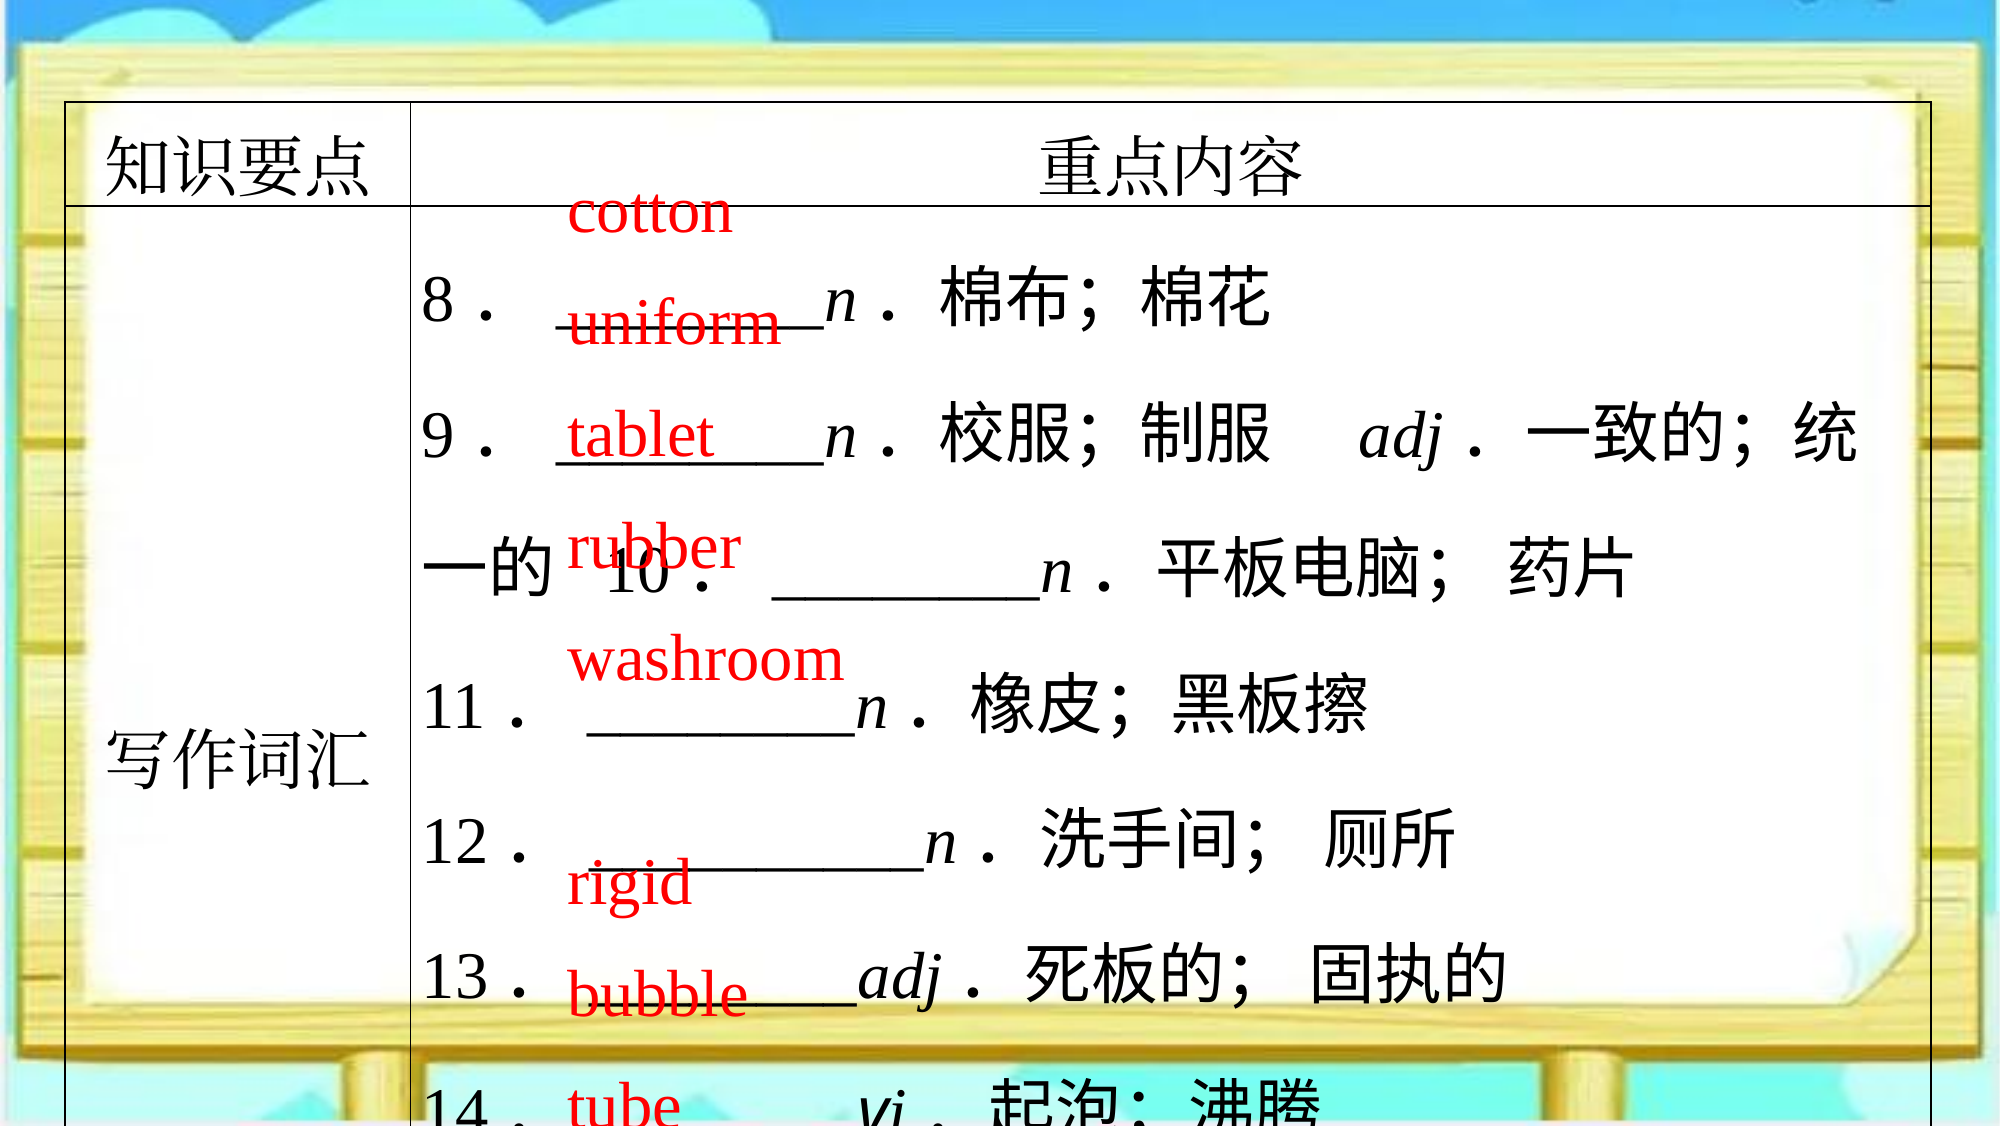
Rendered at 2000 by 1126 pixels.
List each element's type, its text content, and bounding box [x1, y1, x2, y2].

table_cell 写作词汇 [66, 207, 410, 1126]
table_cell 8．________n．棉布；棉花 9．________n．校服；制服 adj．一致的；统一的 10．________n．平板电脑； 药片 11．________n．橡皮；黑板擦 12．__________n．洗手间； 厕所 13．________adj．死板的； 固执的 14．________vi．起泡；沸腾 15．________n．管子； 管状物 [411, 207, 1930, 1126]
text_box cotton uniform tablet rubber washroom rigid bubble tube [551, 182, 928, 1093]
picture [0, 0, 2000, 1126]
table_header 知识要点 [66, 103, 410, 205]
table_header 重点内容 [411, 103, 1930, 205]
